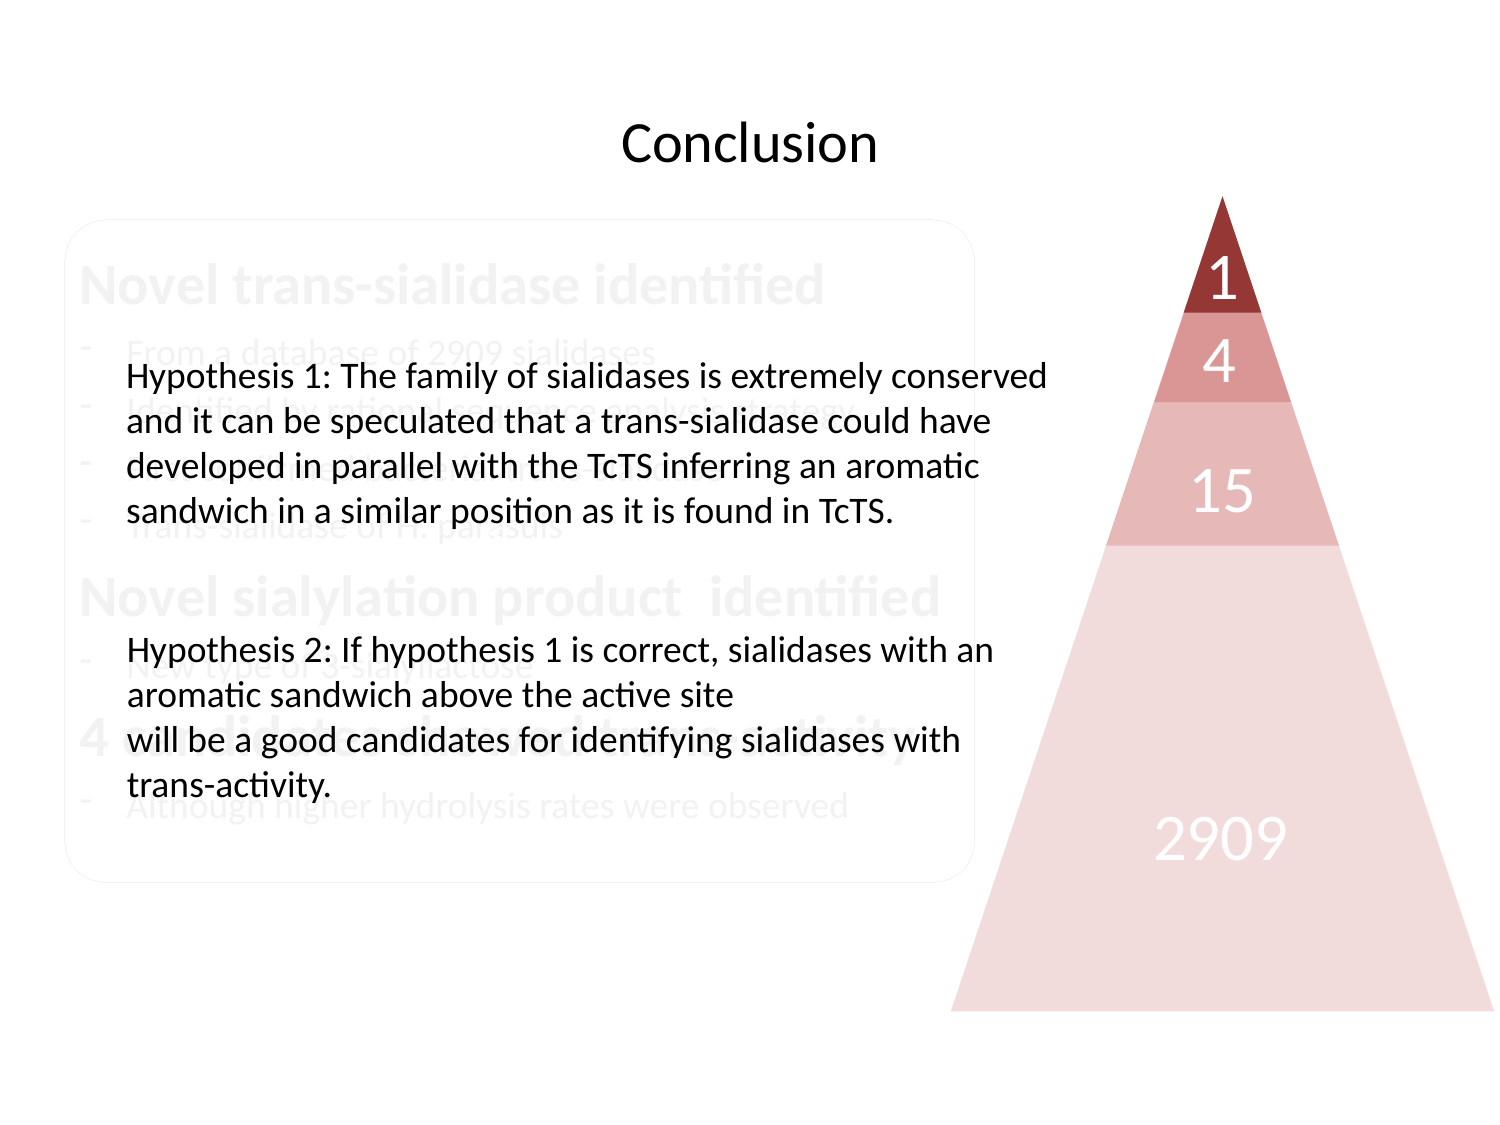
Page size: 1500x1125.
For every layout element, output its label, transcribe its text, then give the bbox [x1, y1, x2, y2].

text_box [950, 195, 1495, 1012]
text_box Hypothesis 1: The family of sialidases is extremely conserved and it can be speculated that a trans-sialidase could have developed in parallel with the TcTS inferring an aromatic sandwich in a similar position as it is found in TcTS. [111, 343, 945, 584]
title Conclusion [75, 45, 1425, 233]
text_box Hypothesis 2: If hypothesis 1 is correct, sialidases with an aromatic sandwich above the active site will be a good candidates for identifying sialidases with trans-activity. [112, 617, 945, 902]
text_box < [4, 171, 945, 890]
